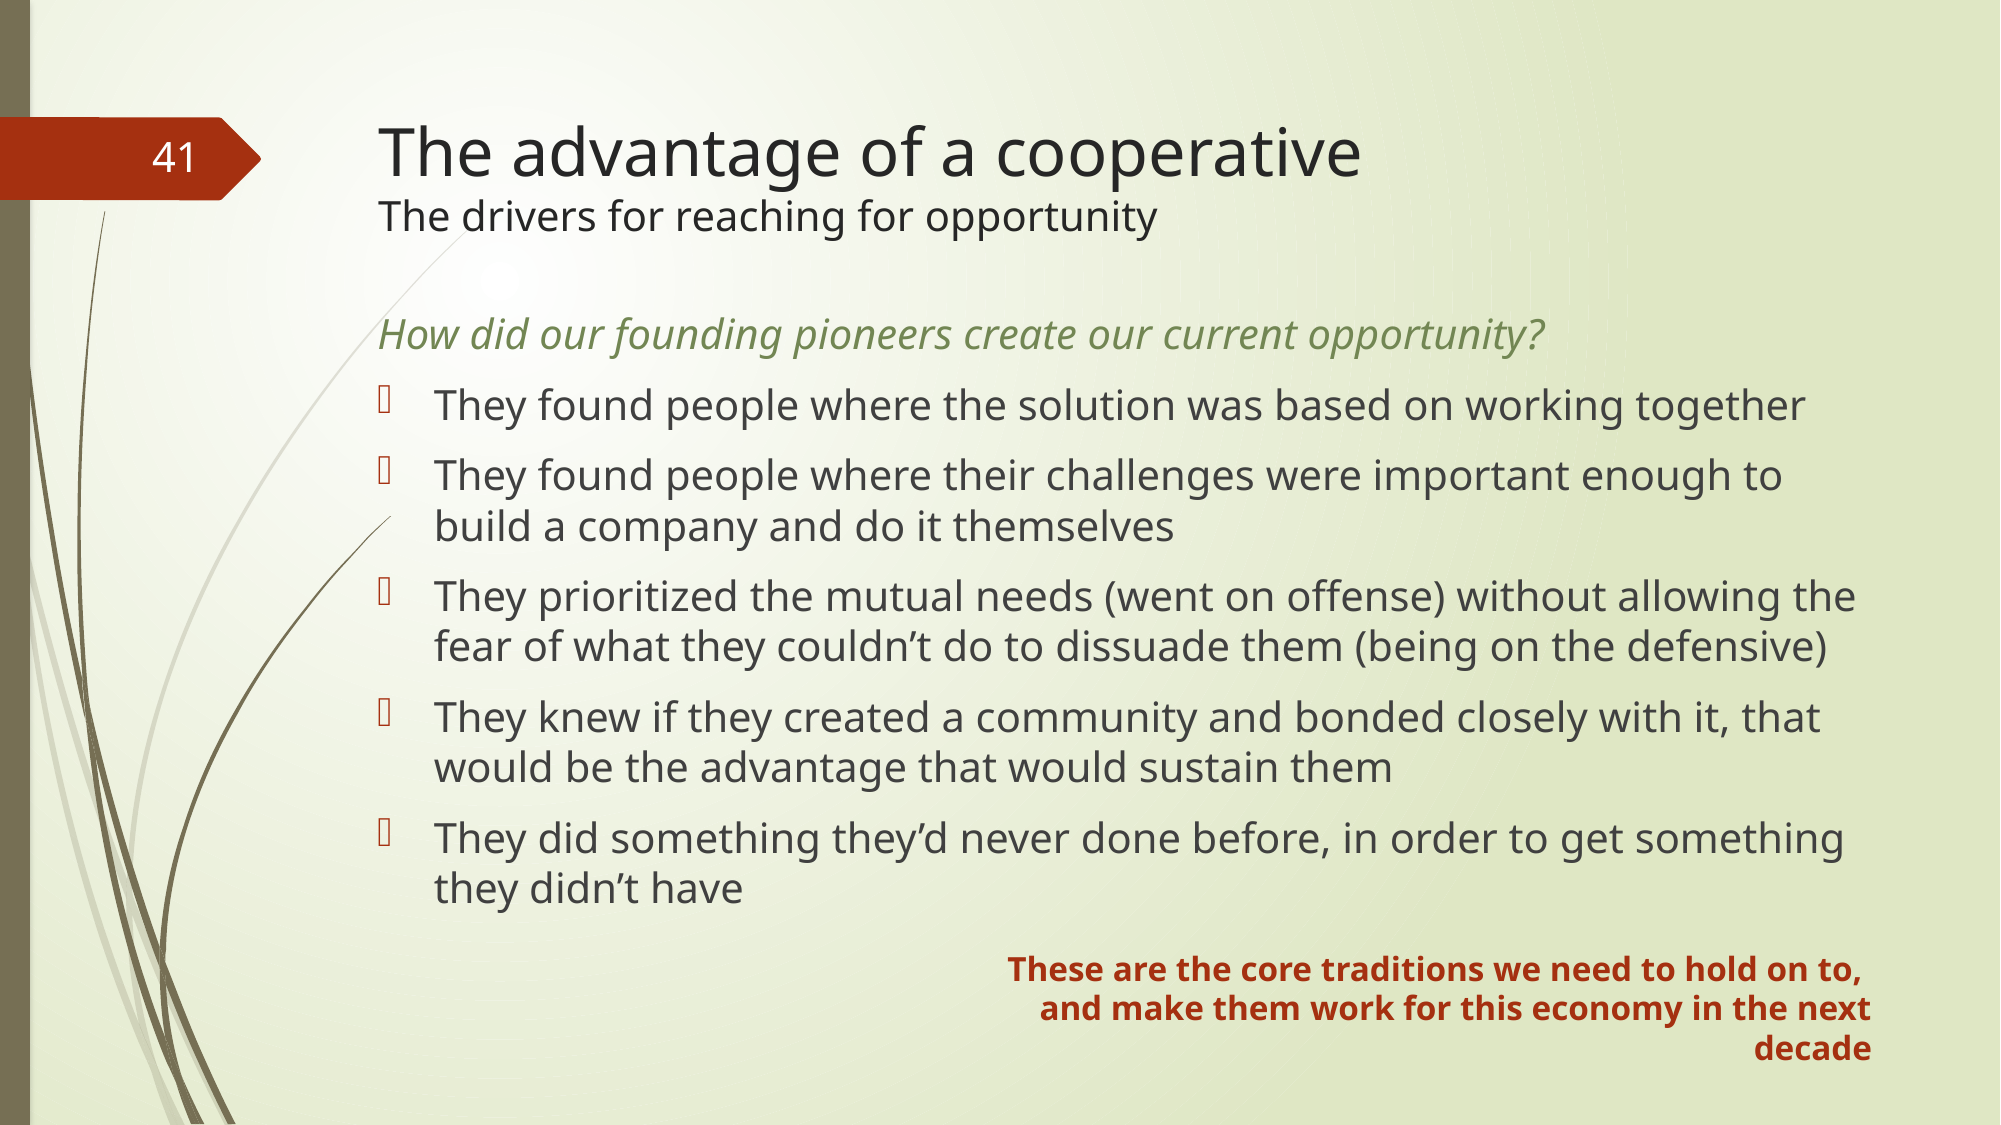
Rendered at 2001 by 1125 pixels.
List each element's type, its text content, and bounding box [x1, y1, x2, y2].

list How did our founding pioneers create our current opportunity? They found people where the solution was based on working together They found people where their challenges were important enough to build a company and do it themselves They prioritized the mutual needs (went on offense) without allowing the fear of what they couldn’t do to dissuade them (being on the defensive) They knew if they created a community and bonded closely with it, that would be the advantage that would sustain them They did something they’d never done before, in order to get something they didn’t have [362, 299, 1888, 988]
title The advantage of a cooperative The drivers for reaching for opportunity [363, 102, 1888, 288]
slide_number 41 [87, 129, 216, 190]
list These are the core traditions we need to hold on to, and make them work for this economy in the next decade [912, 937, 1888, 1075]
